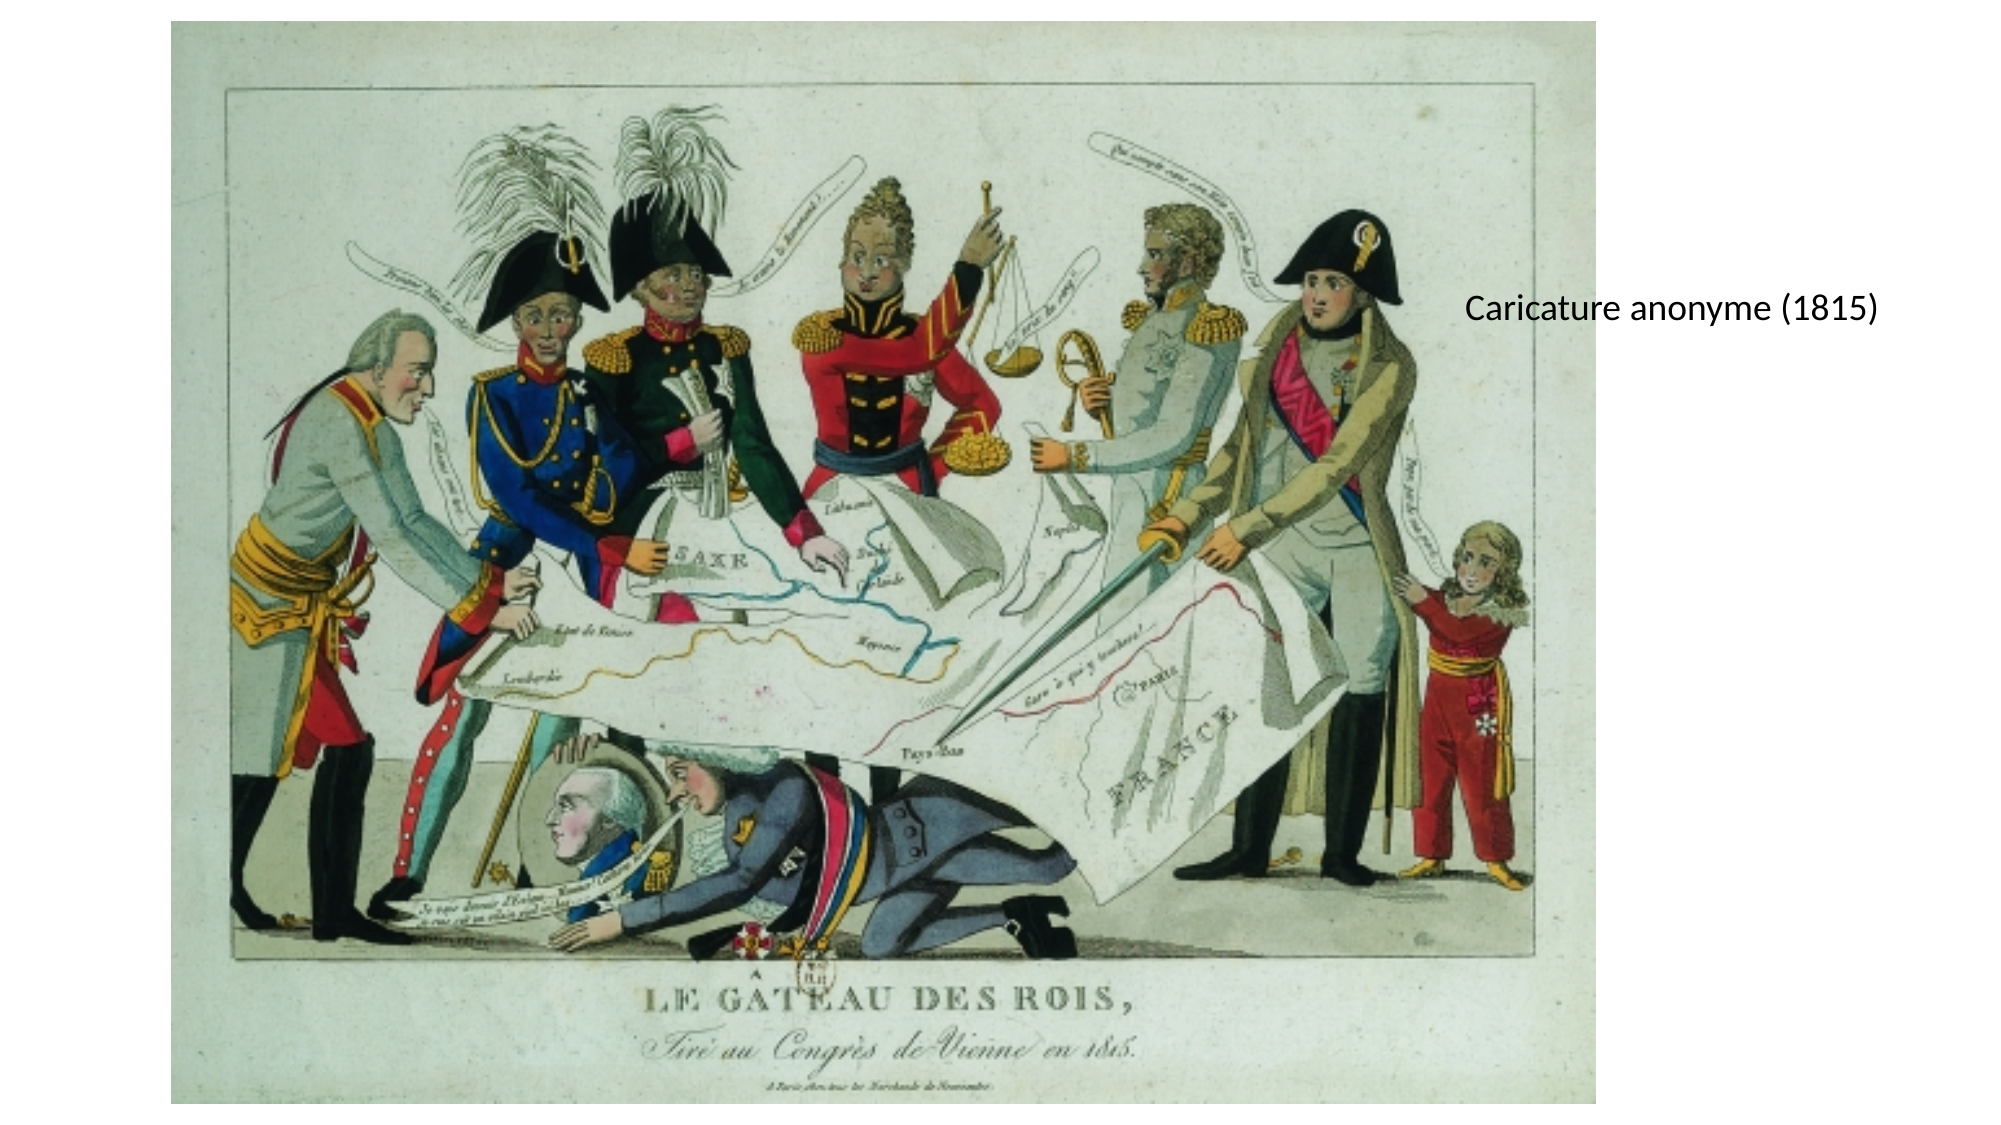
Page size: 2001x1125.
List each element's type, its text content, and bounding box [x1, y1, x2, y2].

text_box Caricature anonyme (1815) [1596, 275, 1894, 336]
picture [171, 21, 1596, 1104]
